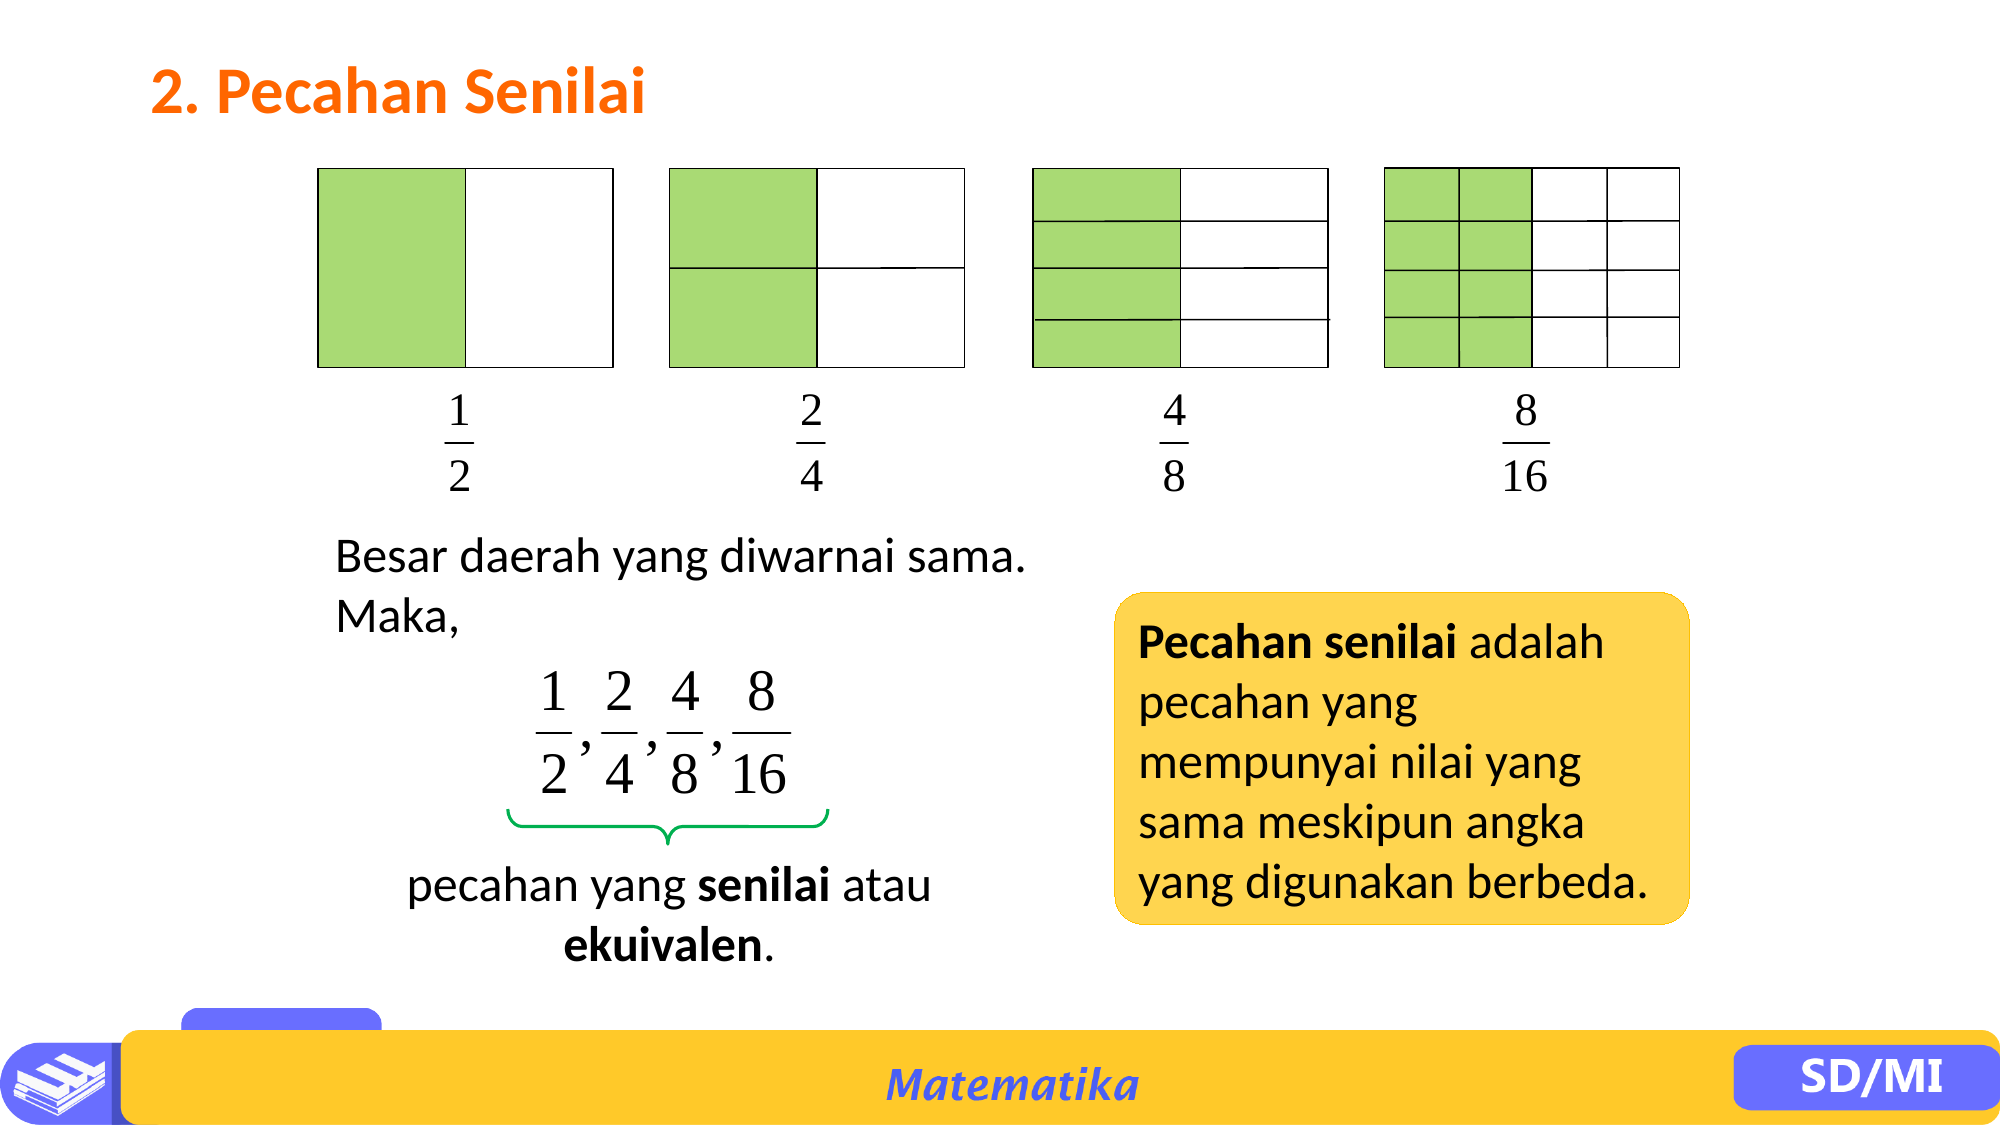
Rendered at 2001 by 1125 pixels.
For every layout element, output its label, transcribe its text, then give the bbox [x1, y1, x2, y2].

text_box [437, 380, 485, 502]
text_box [669, 168, 965, 267]
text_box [1384, 276, 1680, 368]
picture [0, 1008, 2000, 1125]
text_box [1495, 381, 1558, 502]
title 2. Pecahan Senilai [135, 49, 797, 135]
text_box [788, 381, 836, 502]
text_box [1152, 381, 1199, 502]
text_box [1384, 167, 1680, 266]
text_box pecahan yang senilai atau ekuivalen. [350, 843, 989, 979]
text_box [317, 168, 614, 368]
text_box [526, 654, 801, 807]
text_box [507, 808, 829, 845]
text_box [1032, 222, 1329, 368]
text_box Pecahan senilai adalah pecahan yang mempunyai nilai yang sama meskipun angka yang digunakan berbeda. [1114, 592, 1690, 925]
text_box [669, 274, 965, 368]
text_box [1032, 168, 1329, 220]
text_box Besar daerah yang diwarnai sama. Maka, [320, 515, 1164, 650]
